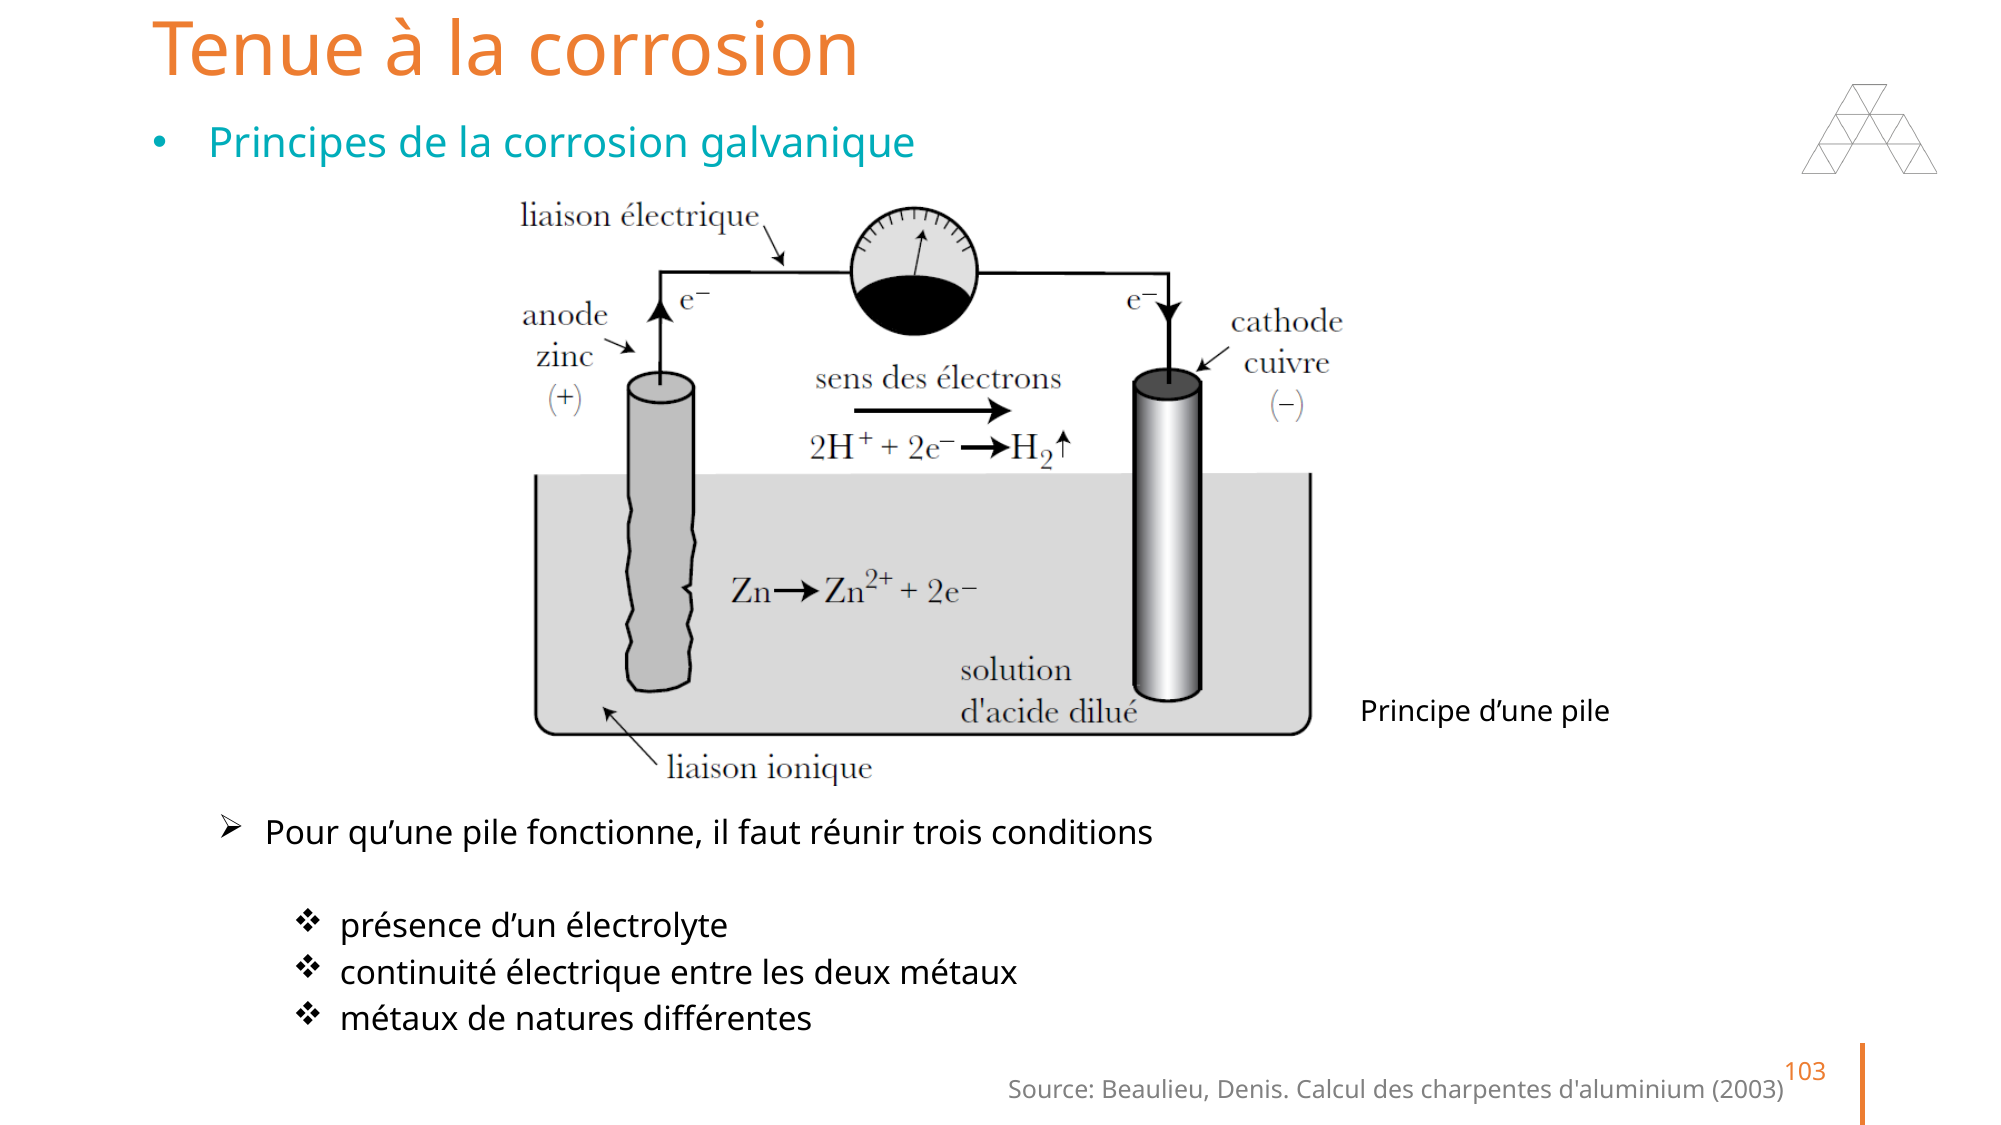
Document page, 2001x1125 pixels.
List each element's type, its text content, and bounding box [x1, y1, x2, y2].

text_box Pour qu’une pile fonctionne, il faut réunir trois conditions présence d’un électrolyte continuité électrique entre les deux métaux métaux de natures différentes [137, 803, 1676, 1063]
picture [516, 197, 1346, 786]
text_box Tenue à la corrosion [137, 3, 1749, 156]
slide_number 103 [1643, 1042, 1842, 1103]
text_box Principes de la corrosion galvanique [137, 108, 1619, 179]
text_box Principe d’une pile [1346, 684, 1677, 735]
text_box Source: Beaulieu, Denis. Calcul des charpentes d'aluminium (2003) [993, 1066, 1801, 1111]
